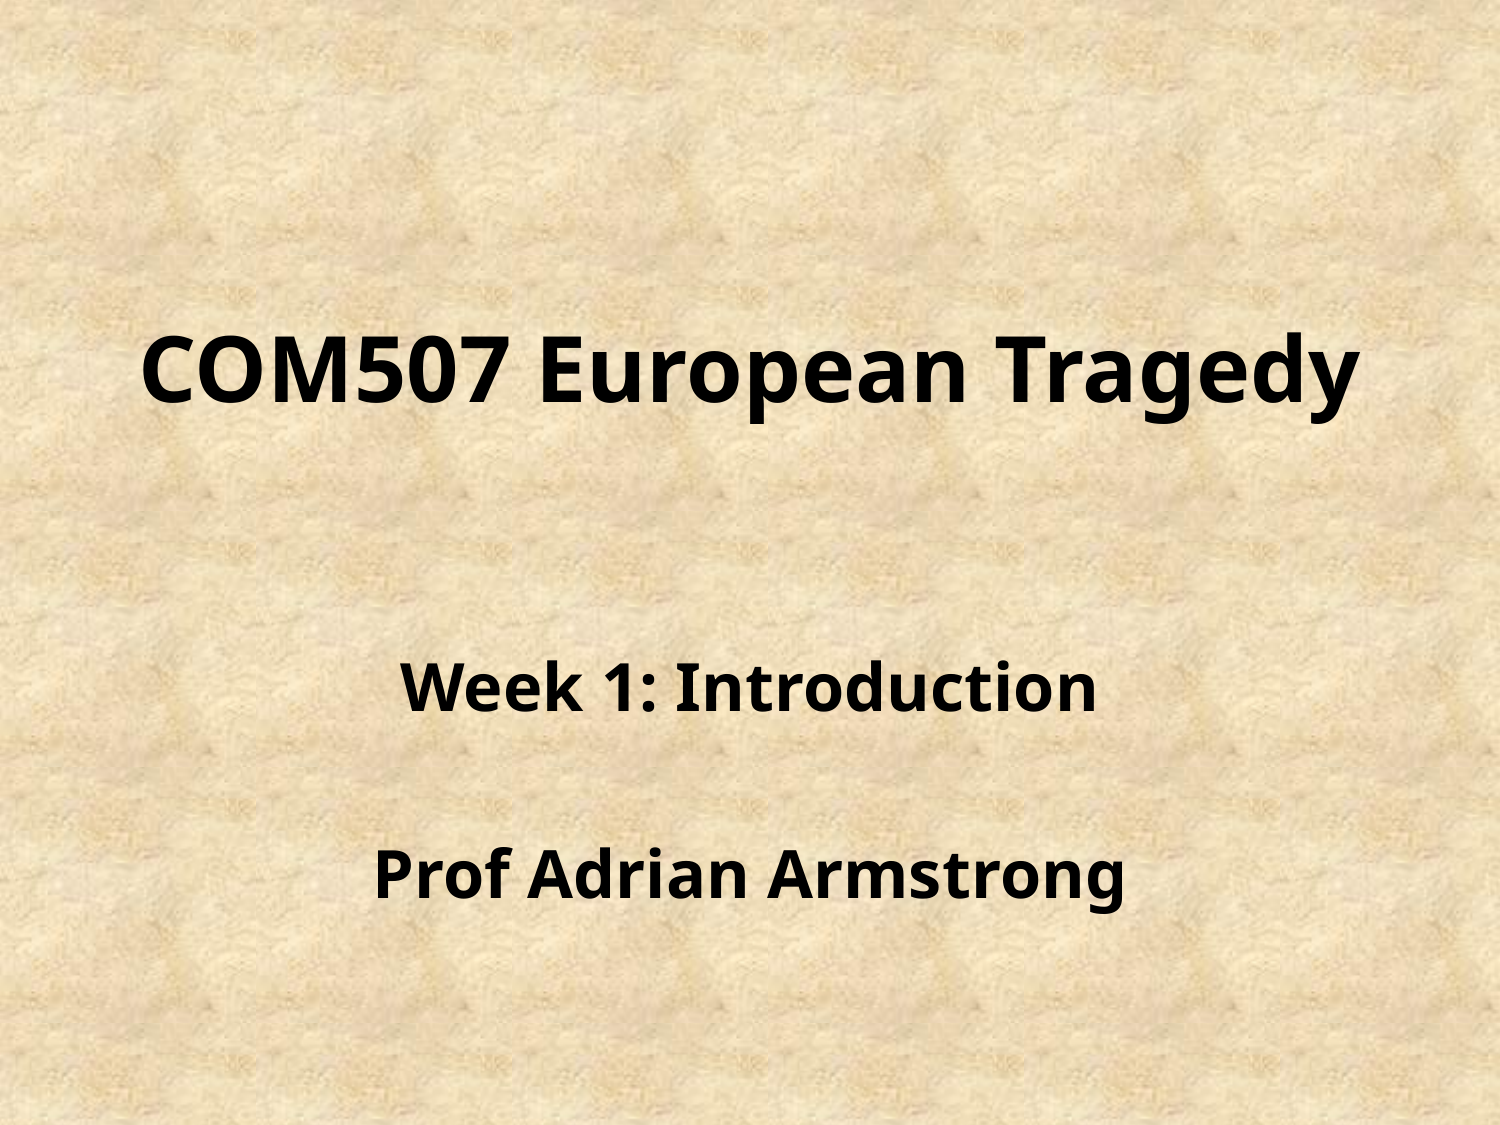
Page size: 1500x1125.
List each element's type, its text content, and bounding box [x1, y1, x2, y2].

title COM507 European Tragedy [112, 275, 1388, 457]
subtitle Week 1: Introduction Prof Adrian Armstrong [225, 637, 1275, 925]
picture [0, 0, 1500, 1125]
